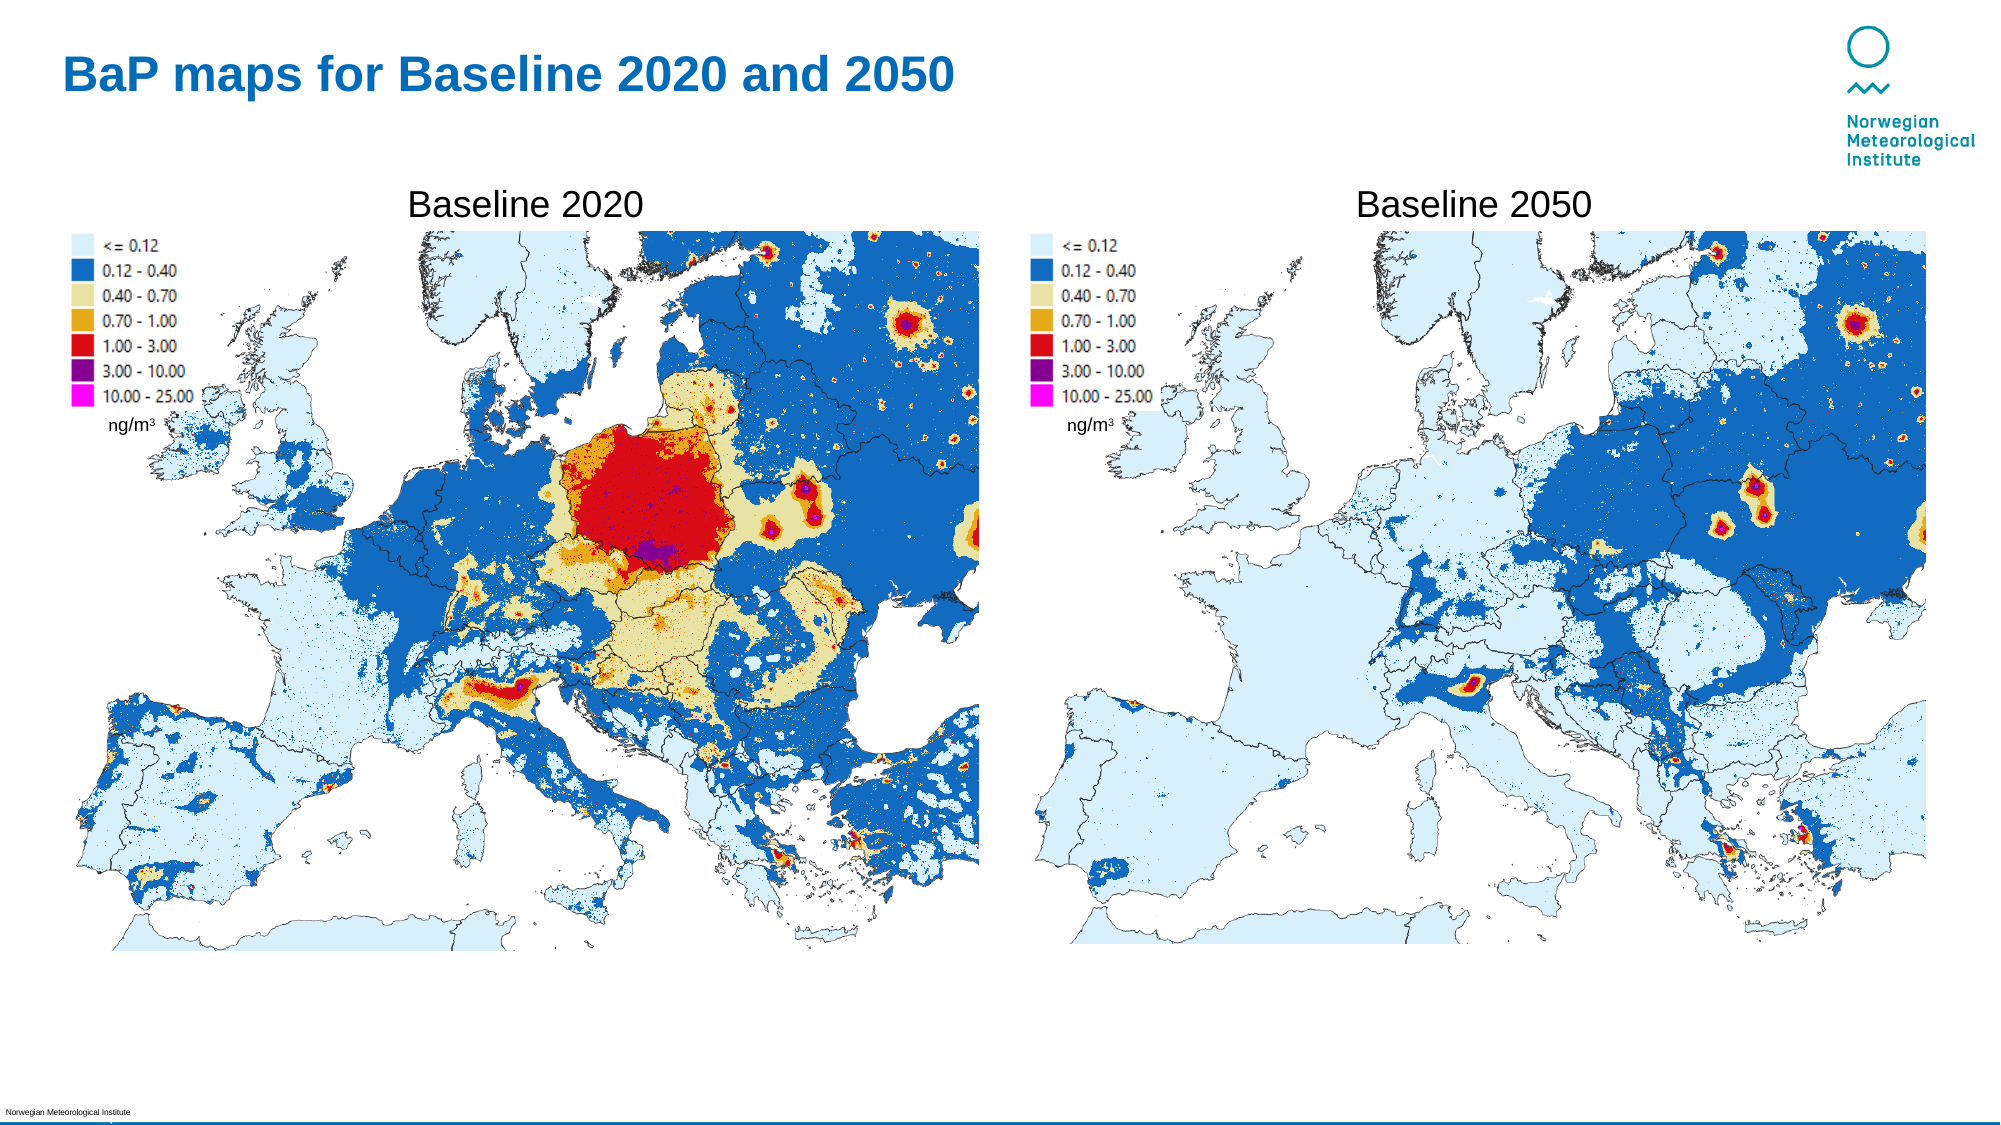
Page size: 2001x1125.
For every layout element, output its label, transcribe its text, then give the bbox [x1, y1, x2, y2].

text_box Baseline 2050 [1349, 173, 1599, 229]
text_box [62, 231, 979, 952]
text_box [1020, 231, 1926, 944]
picture [1786, 0, 2000, 190]
text_box Baseline 2020 [401, 173, 651, 229]
text_box Norwegian Meteorological Institute [0, 1102, 2000, 1123]
title BaP maps for Baseline 2020 and 2050 [61, 40, 1709, 103]
